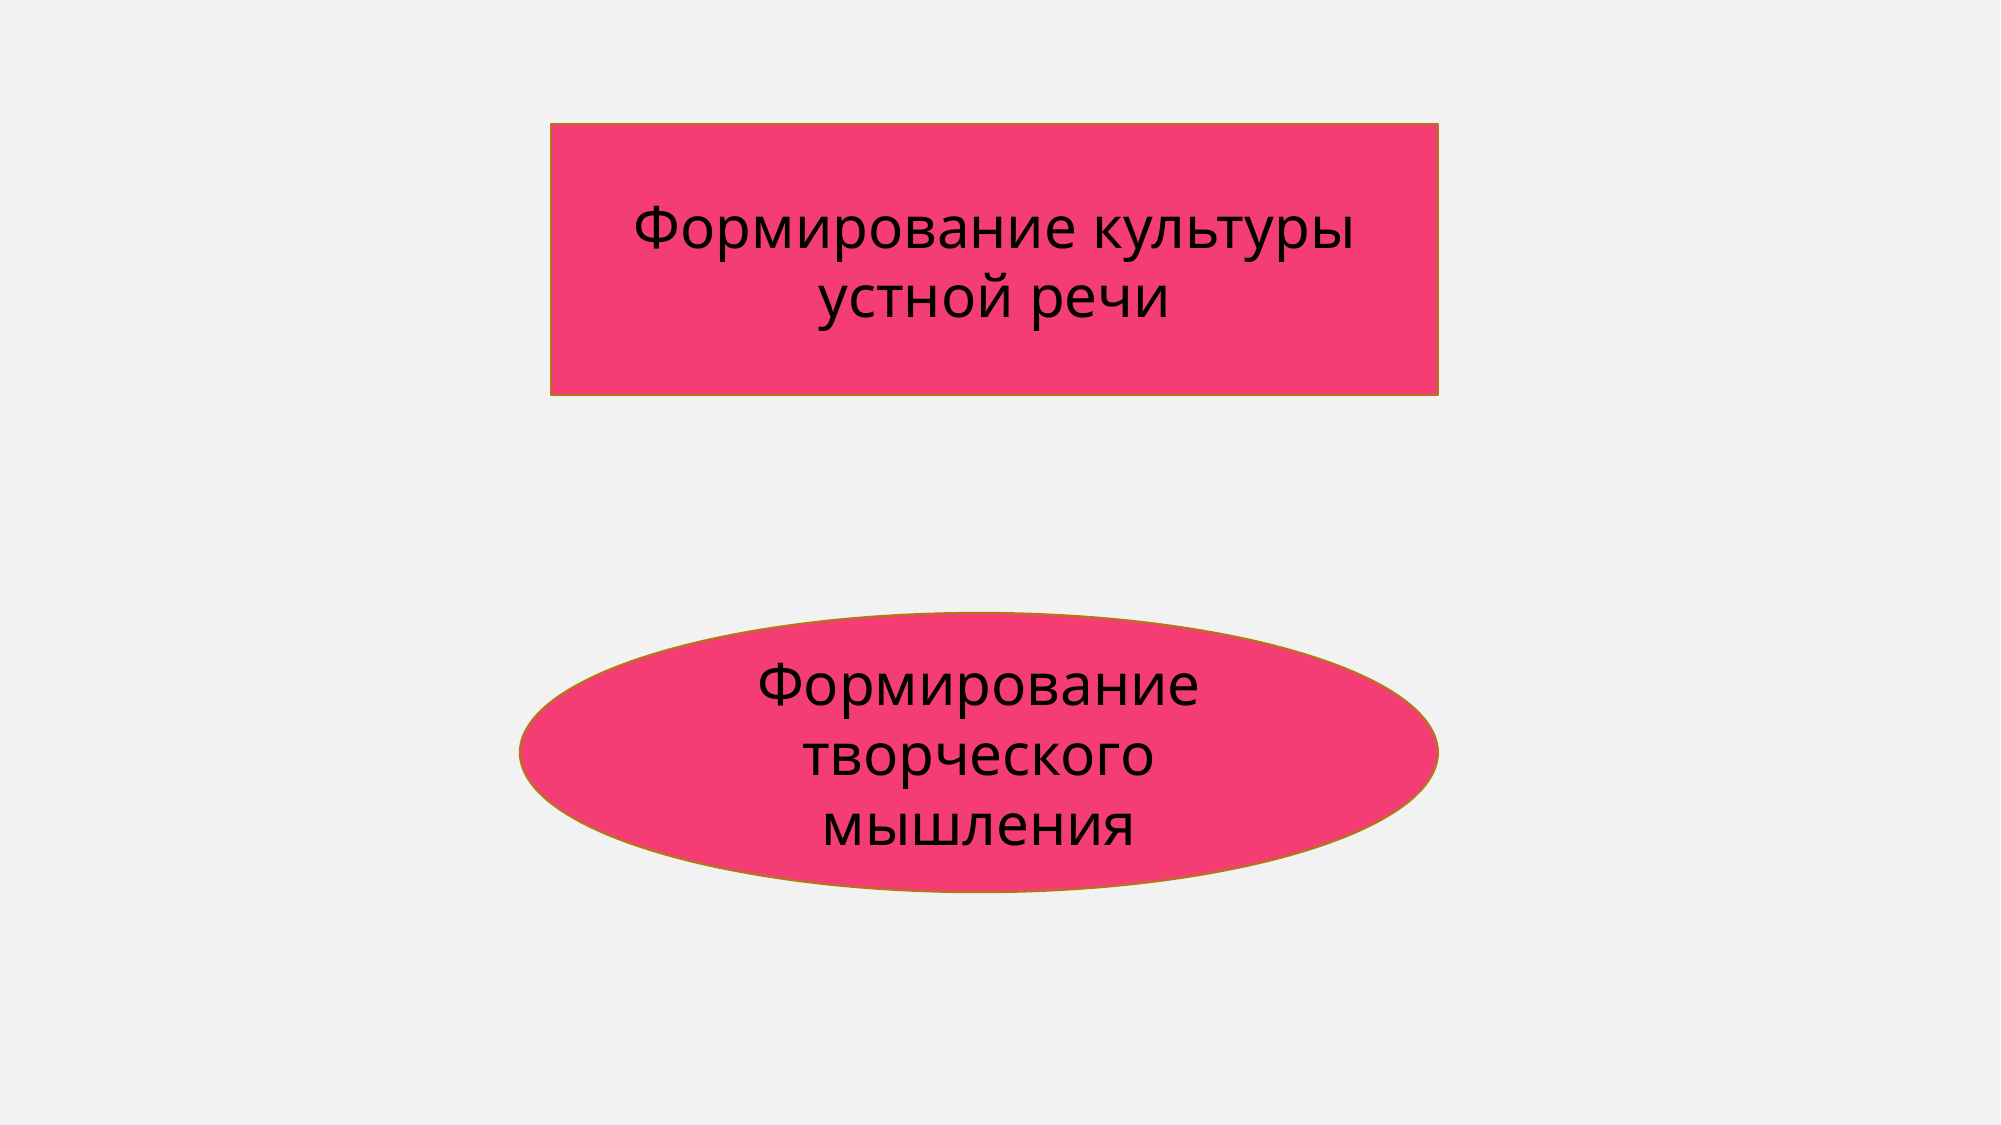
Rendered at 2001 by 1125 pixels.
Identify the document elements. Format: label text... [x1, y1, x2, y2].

list Формирование культуры устной речи [550, 123, 1439, 396]
text_box Формирование творческого мышления [518, 611, 1439, 894]
